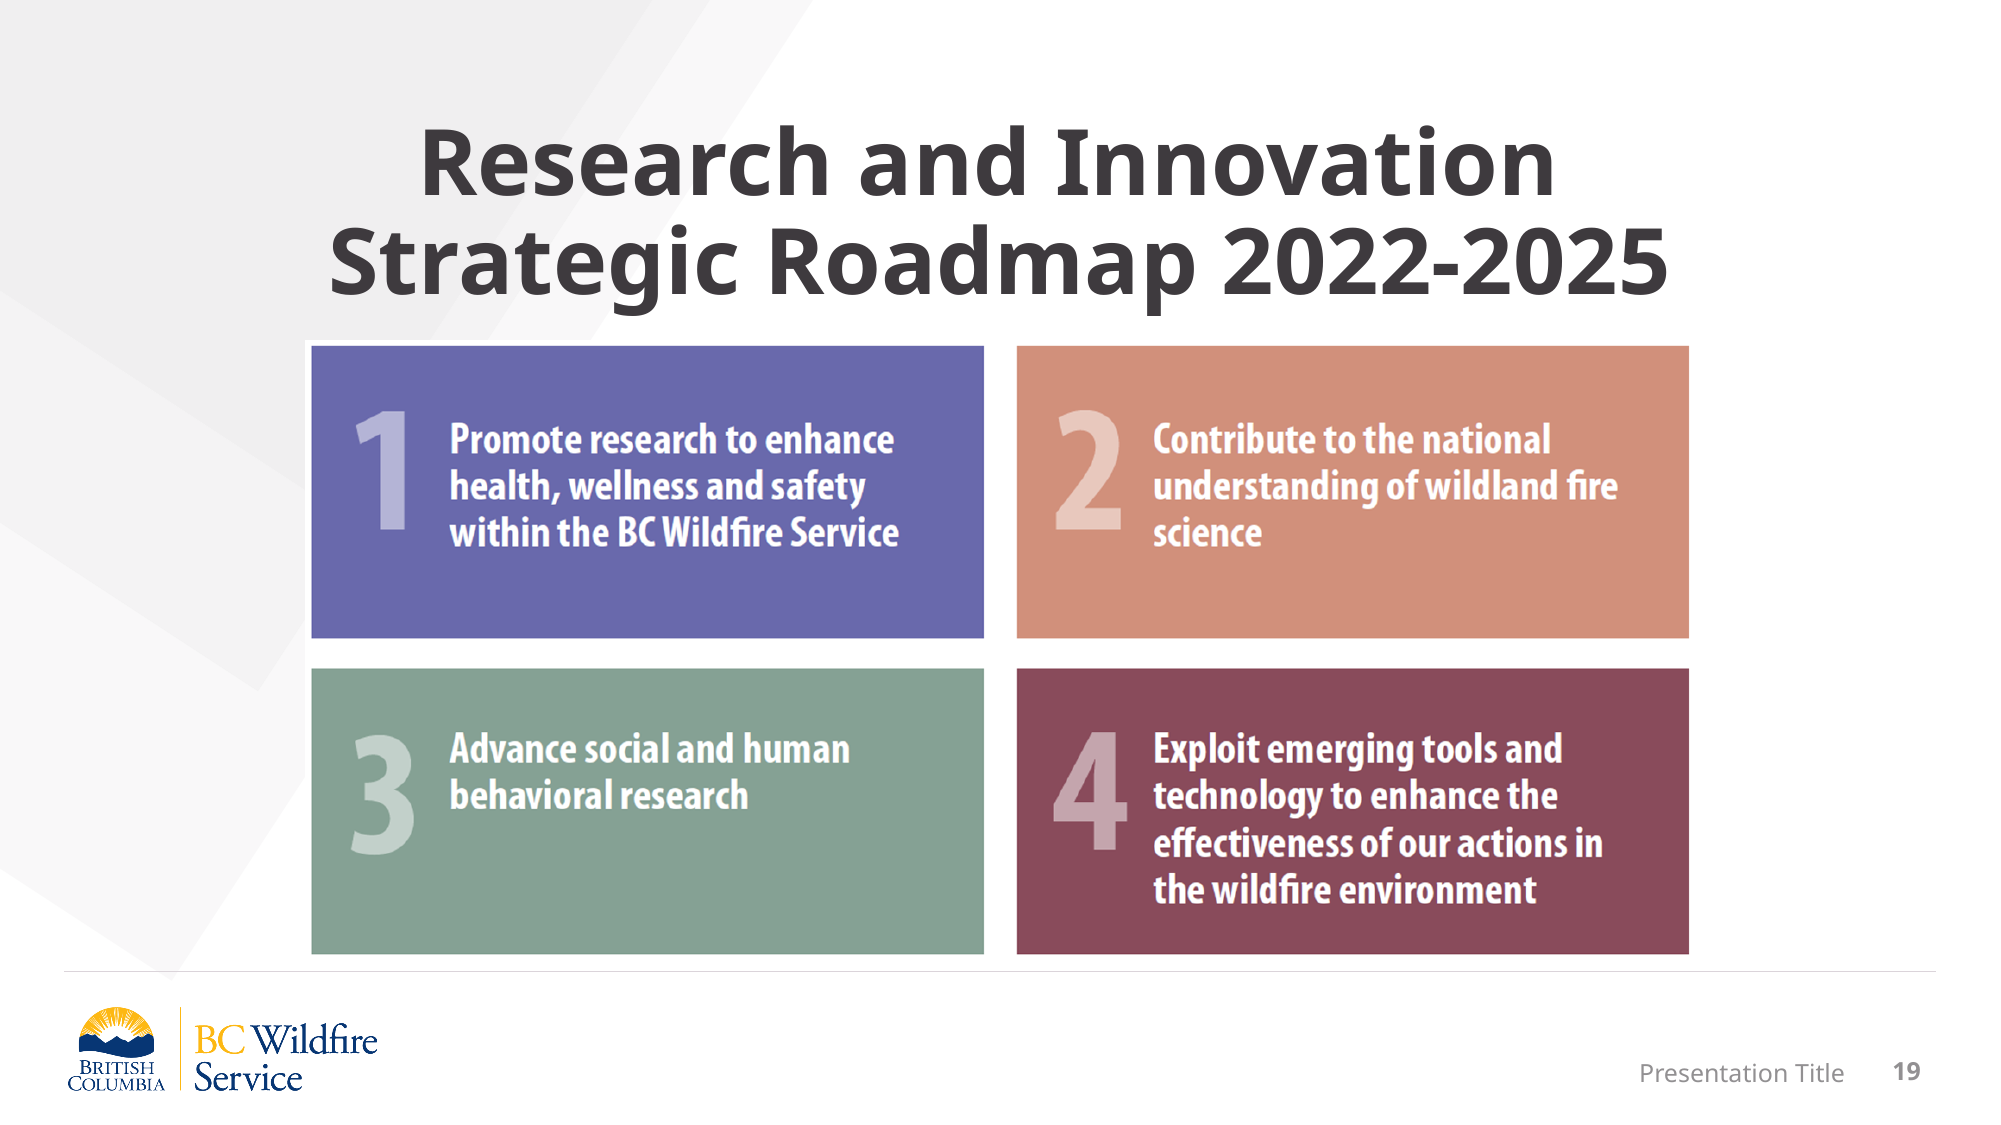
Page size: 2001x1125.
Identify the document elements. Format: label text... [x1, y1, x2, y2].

slide_number 19 [1860, 1042, 1936, 1103]
footer Presentation Title [1161, 1042, 1860, 1103]
picture [24, 979, 414, 1119]
title Research and Innovation Strategic Roadmap 2022-2025 [149, 96, 1851, 322]
picture [305, 340, 1695, 961]
